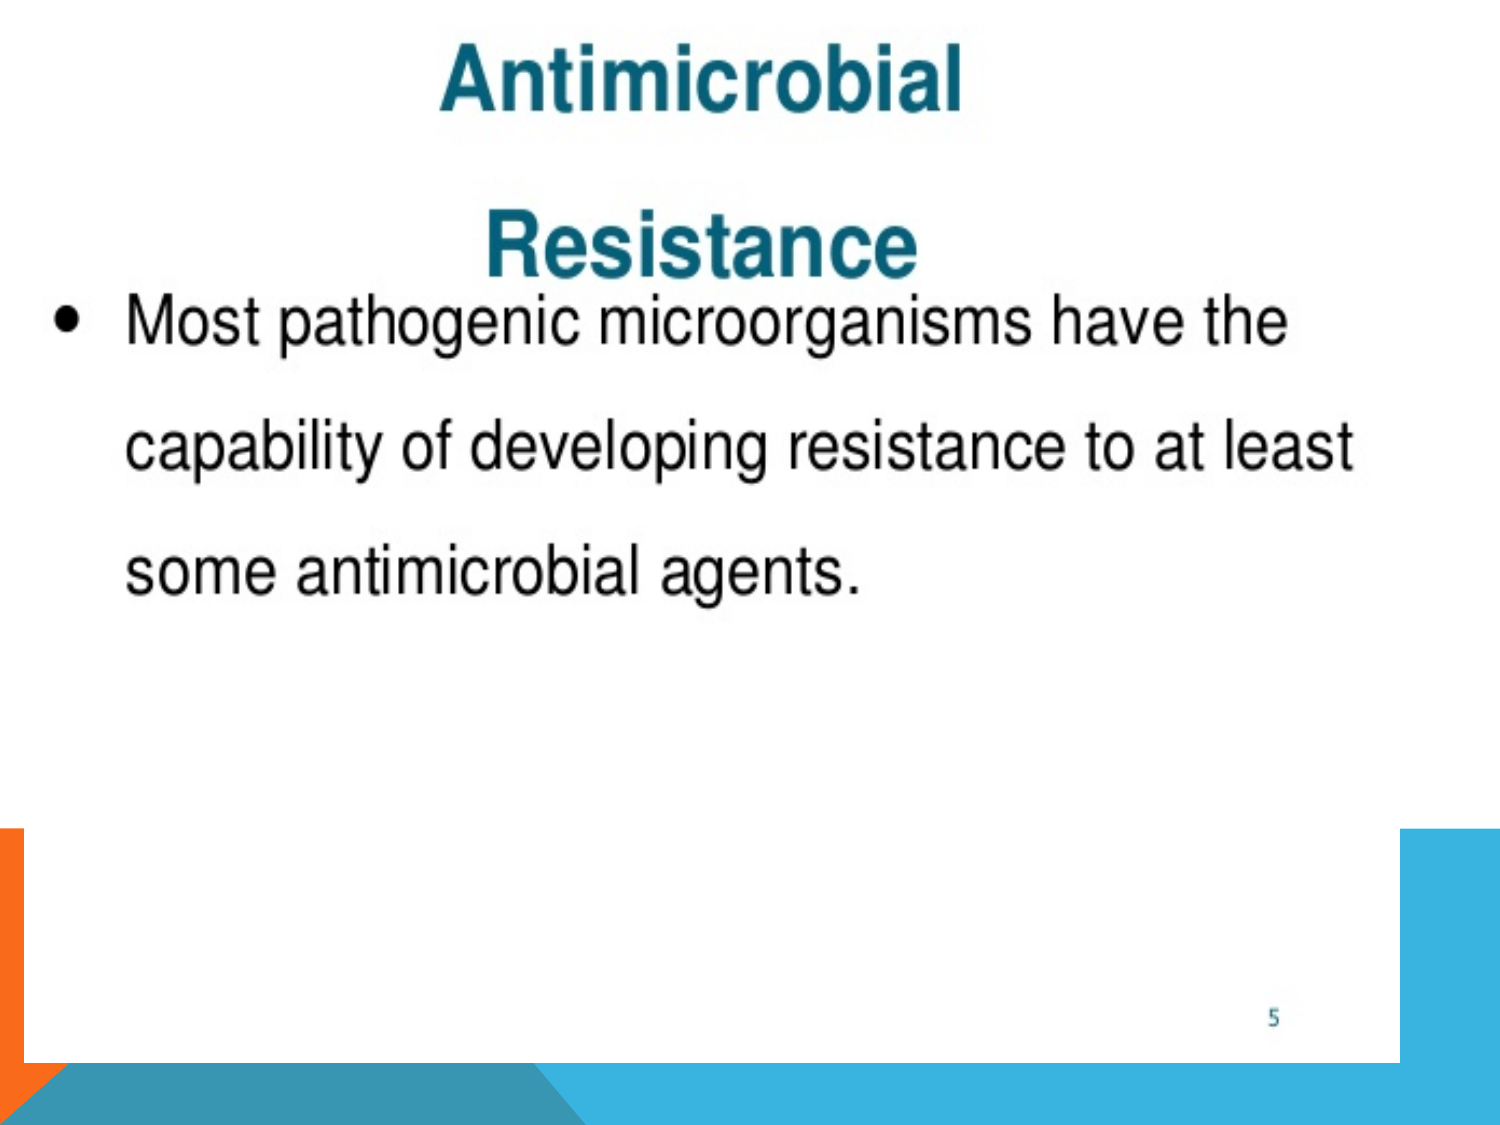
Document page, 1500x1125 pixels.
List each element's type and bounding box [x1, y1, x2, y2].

picture [24, 0, 1401, 1063]
